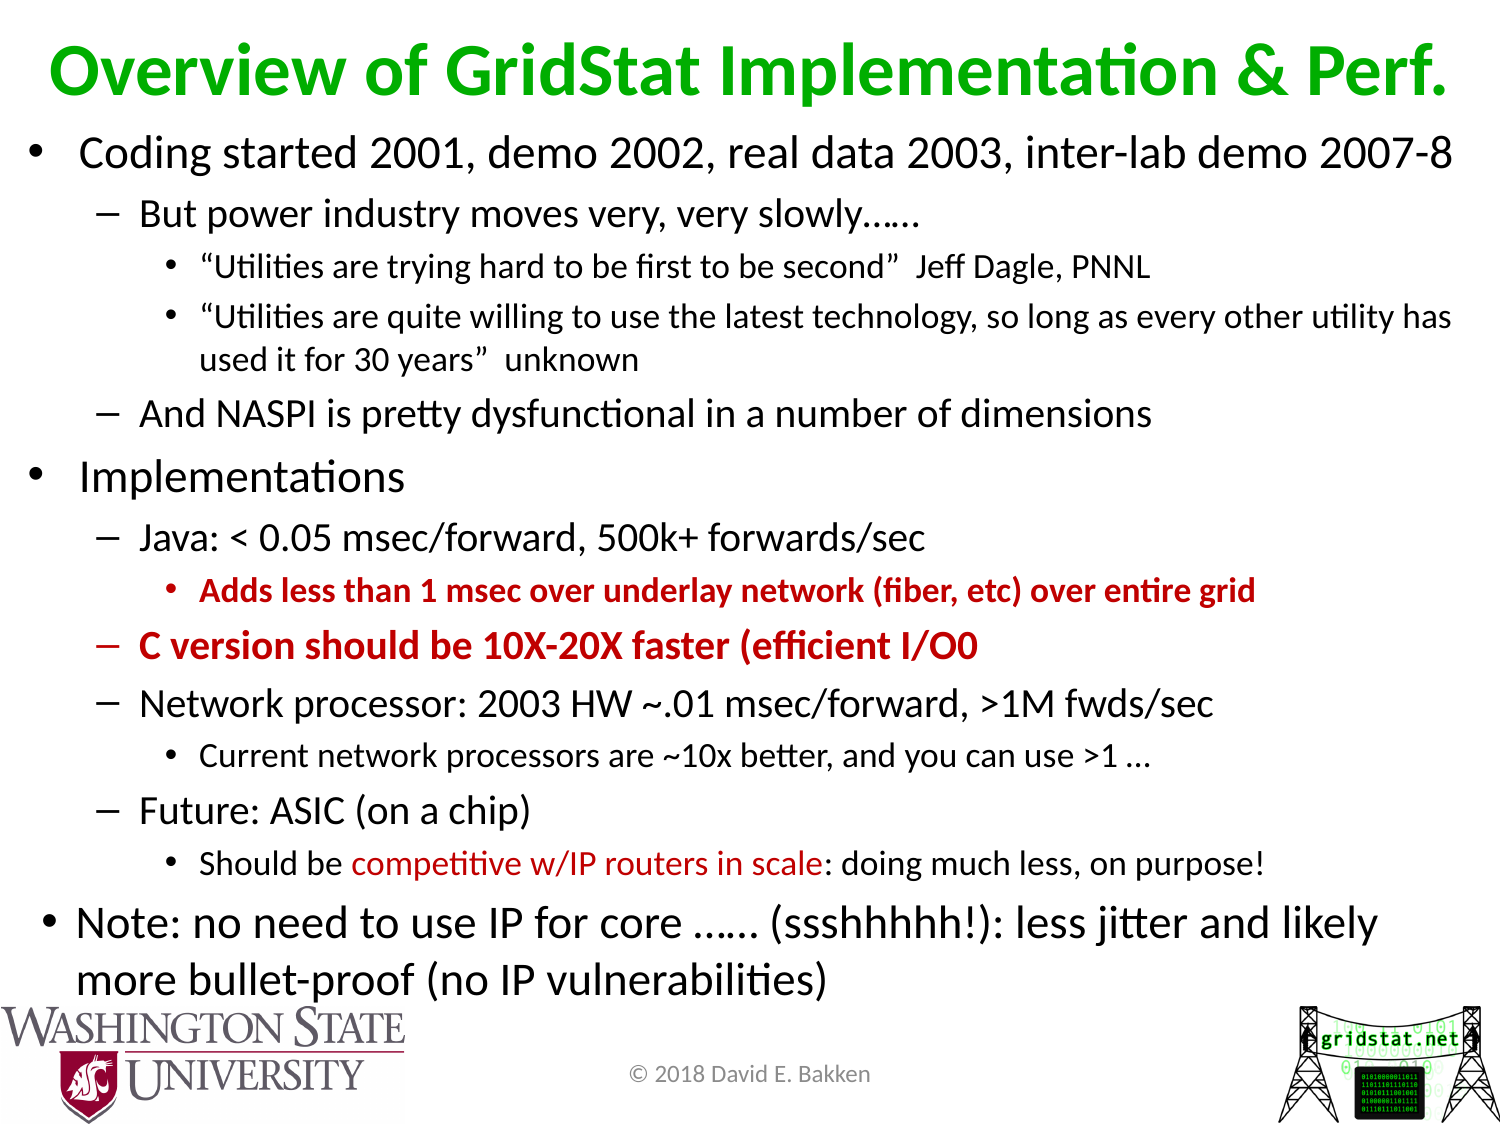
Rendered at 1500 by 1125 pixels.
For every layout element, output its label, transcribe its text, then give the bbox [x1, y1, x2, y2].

picture [1, 1006, 405, 1124]
picture [1278, 1006, 1500, 1123]
footer © 2018 David E. Bakken [512, 1042, 988, 1103]
list Coding started 2001, demo 2002, real data 2003, inter-lab demo 2007-8 But power industry moves very, very slowly…… “Utilities are trying hard to be first to be second” Jeff Dagle, PNNL “Utilities are quite willing to use the latest technology, so long as every other utility has used it for 30 years” unknown And NASPI is pretty dysfunctional in a number of dimensions Implementations Java: < 0.05 msec/forward, 500k+ forwards/sec Adds less than 1 msec over underlay network (fiber, etc) over entire grid C version should be 10X-20X faster (efficient I/O0 Network processor: 2003 HW ~.01 msec/forward, >1M fwds/sec Current network processors are ~10x better, and you can use >1 … Future: ASIC (on a chip) Should be competitive w/IP routers in scale: doing much less, on purpose! Note: no need to use IP for core …… (ssshhhhh!): less jitter and likely more bullet-proof (no IP vulnerabilities) [12, 114, 1488, 1069]
title Overview of GridStat Implementation & Perf. [0, 0, 1500, 160]
